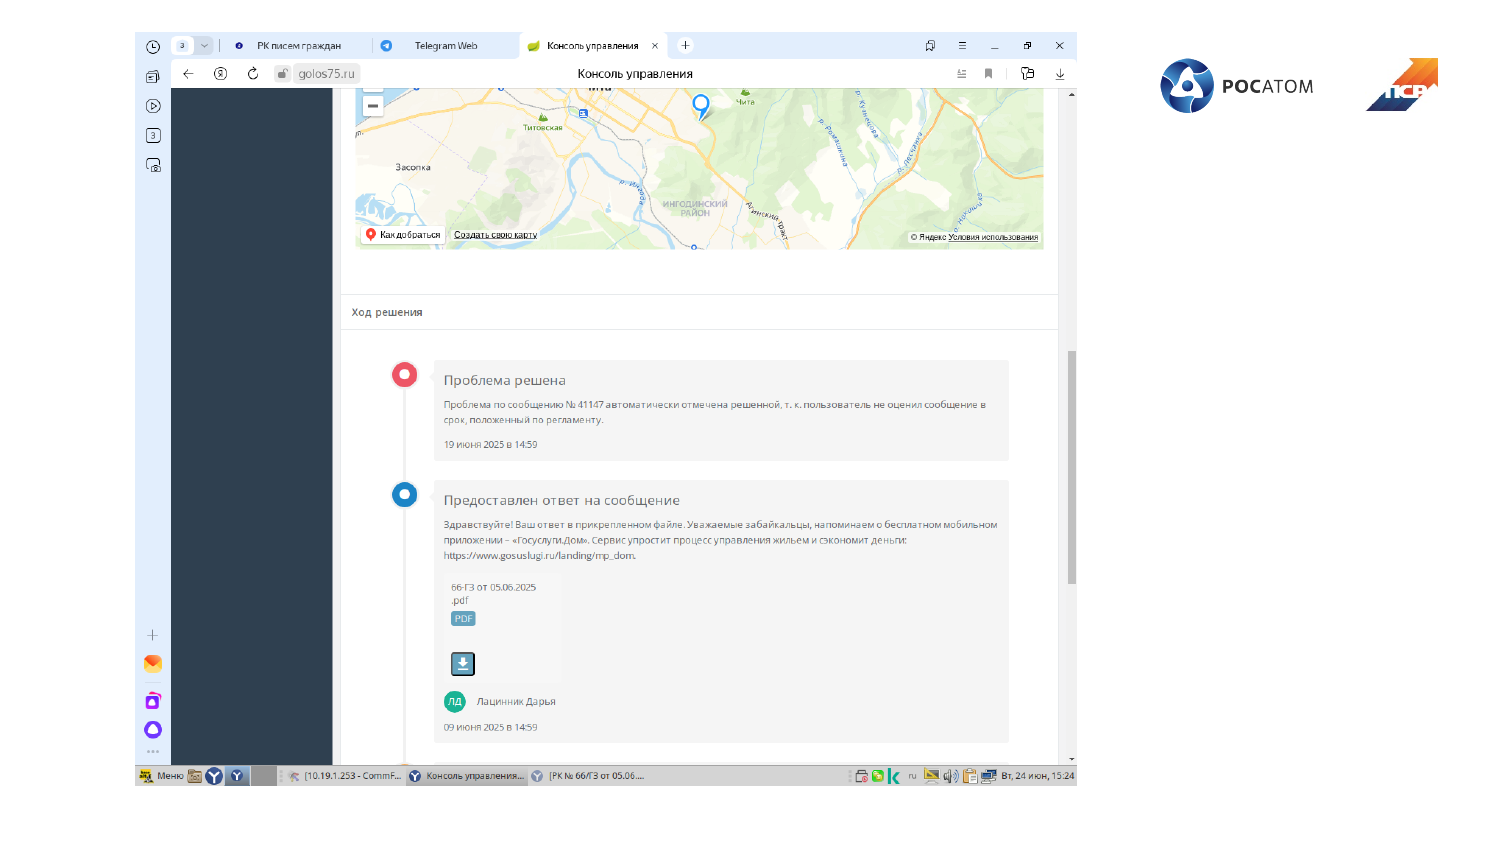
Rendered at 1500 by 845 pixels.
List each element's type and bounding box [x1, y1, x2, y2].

picture [1365, 58, 1438, 113]
picture [135, 32, 1078, 786]
picture [1160, 58, 1313, 113]
